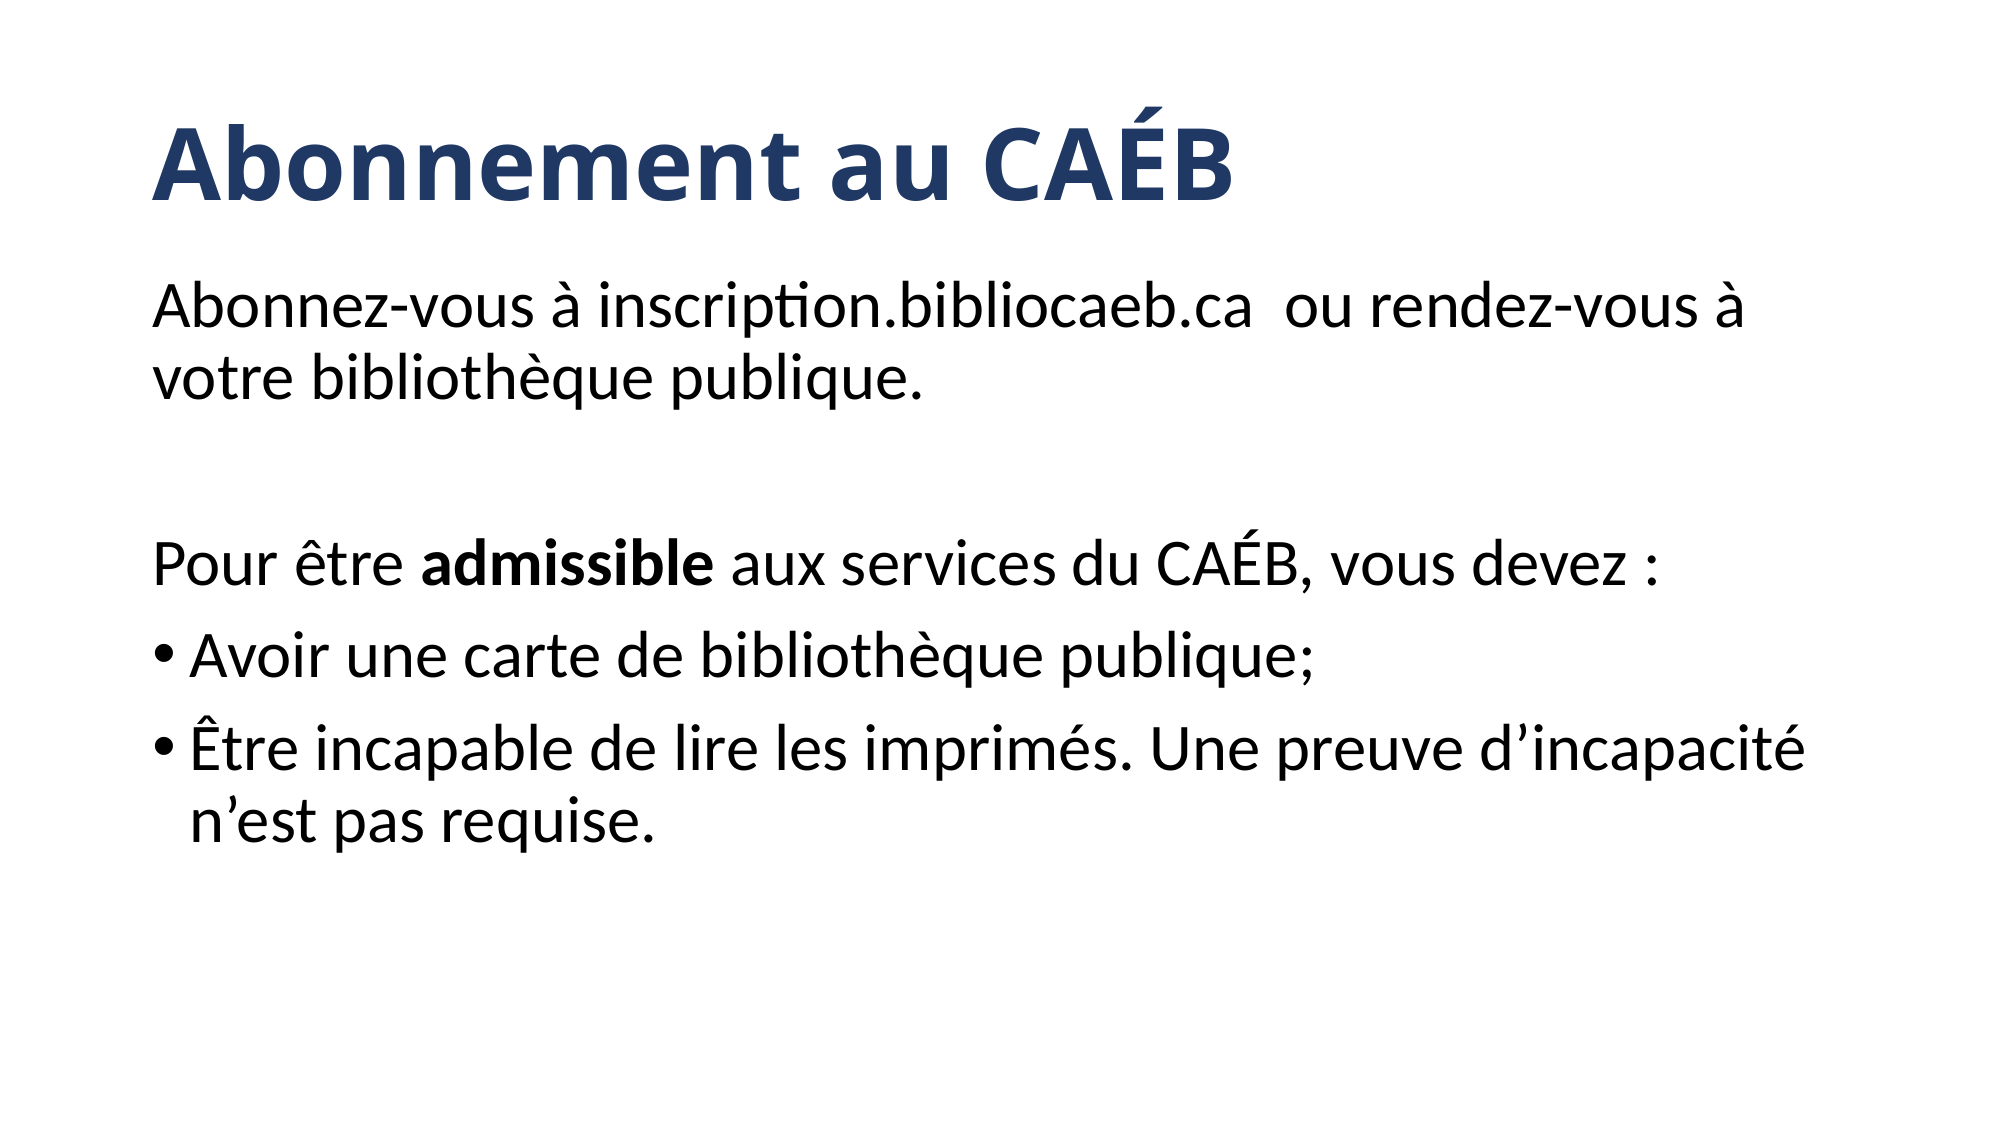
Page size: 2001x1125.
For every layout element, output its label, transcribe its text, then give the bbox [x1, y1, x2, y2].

list Abonnez-vous à inscription.bibliocaeb.ca ou rendez-vous à votre bibliothèque publique. Pour être admissible aux services du CAÉB, vous devez : Avoir une carte de bibliothèque publique; Être incapable de lire les imprimés. Une preuve d’incapacité n’est pas requise. [137, 262, 1863, 1014]
title Abonnement au CAÉB [137, 59, 1863, 262]
